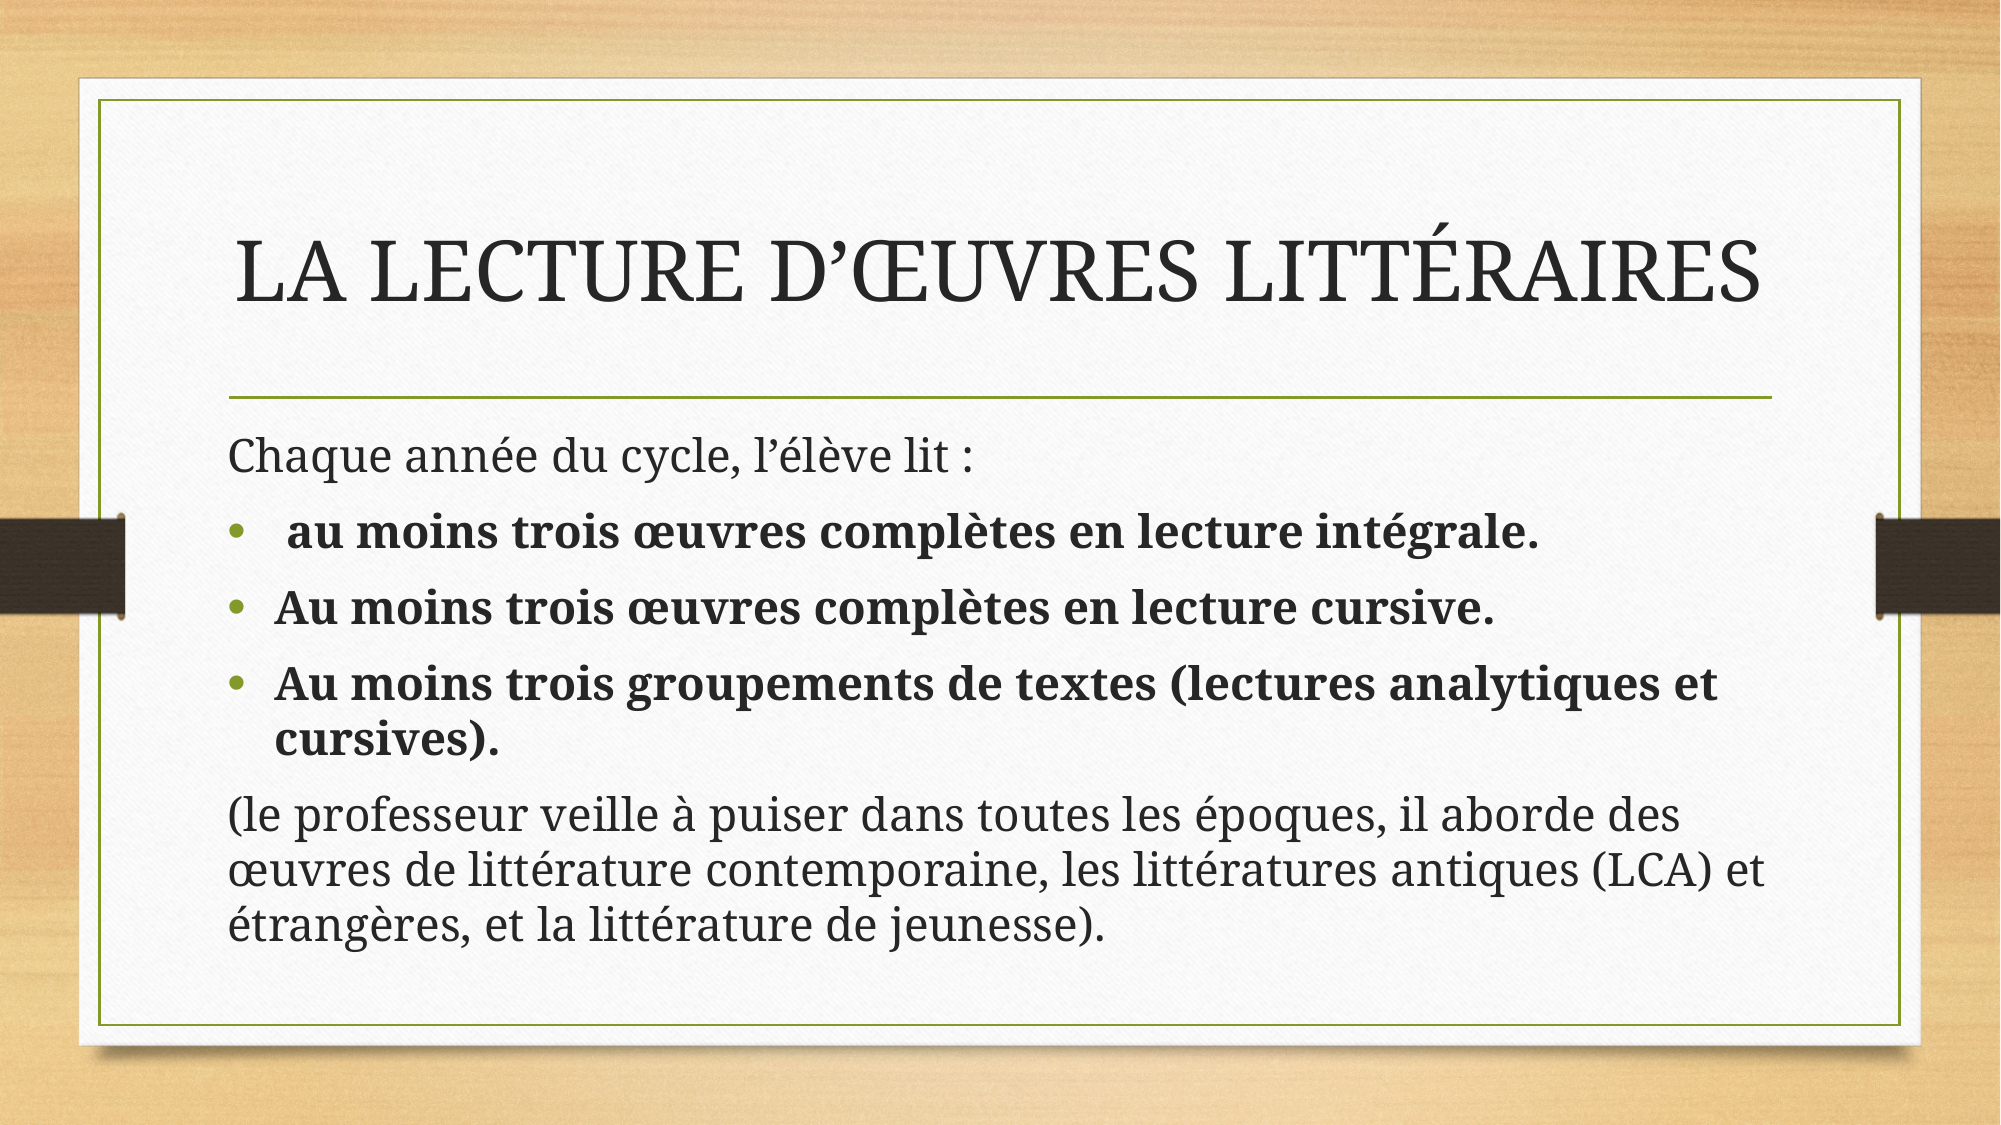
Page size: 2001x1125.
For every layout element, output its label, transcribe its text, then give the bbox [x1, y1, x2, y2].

title LA LECTURE D’ŒUVRES LITTÉRAIRES [212, 161, 1788, 375]
picture [0, 0, 2001, 1125]
list Chaque année du cycle, l’élève lit : au moins trois œuvres complètes en lecture intégrale. Au moins trois œuvres complètes en lecture cursive. Au moins trois groupements de textes (lectures analytiques et cursives). (le professeur veille à puiser dans toutes les époques, il aborde des œuvres de littérature contemporaine, les littératures antiques (LCA) et étrangères, et la littérature de jeunesse). [212, 419, 1788, 964]
